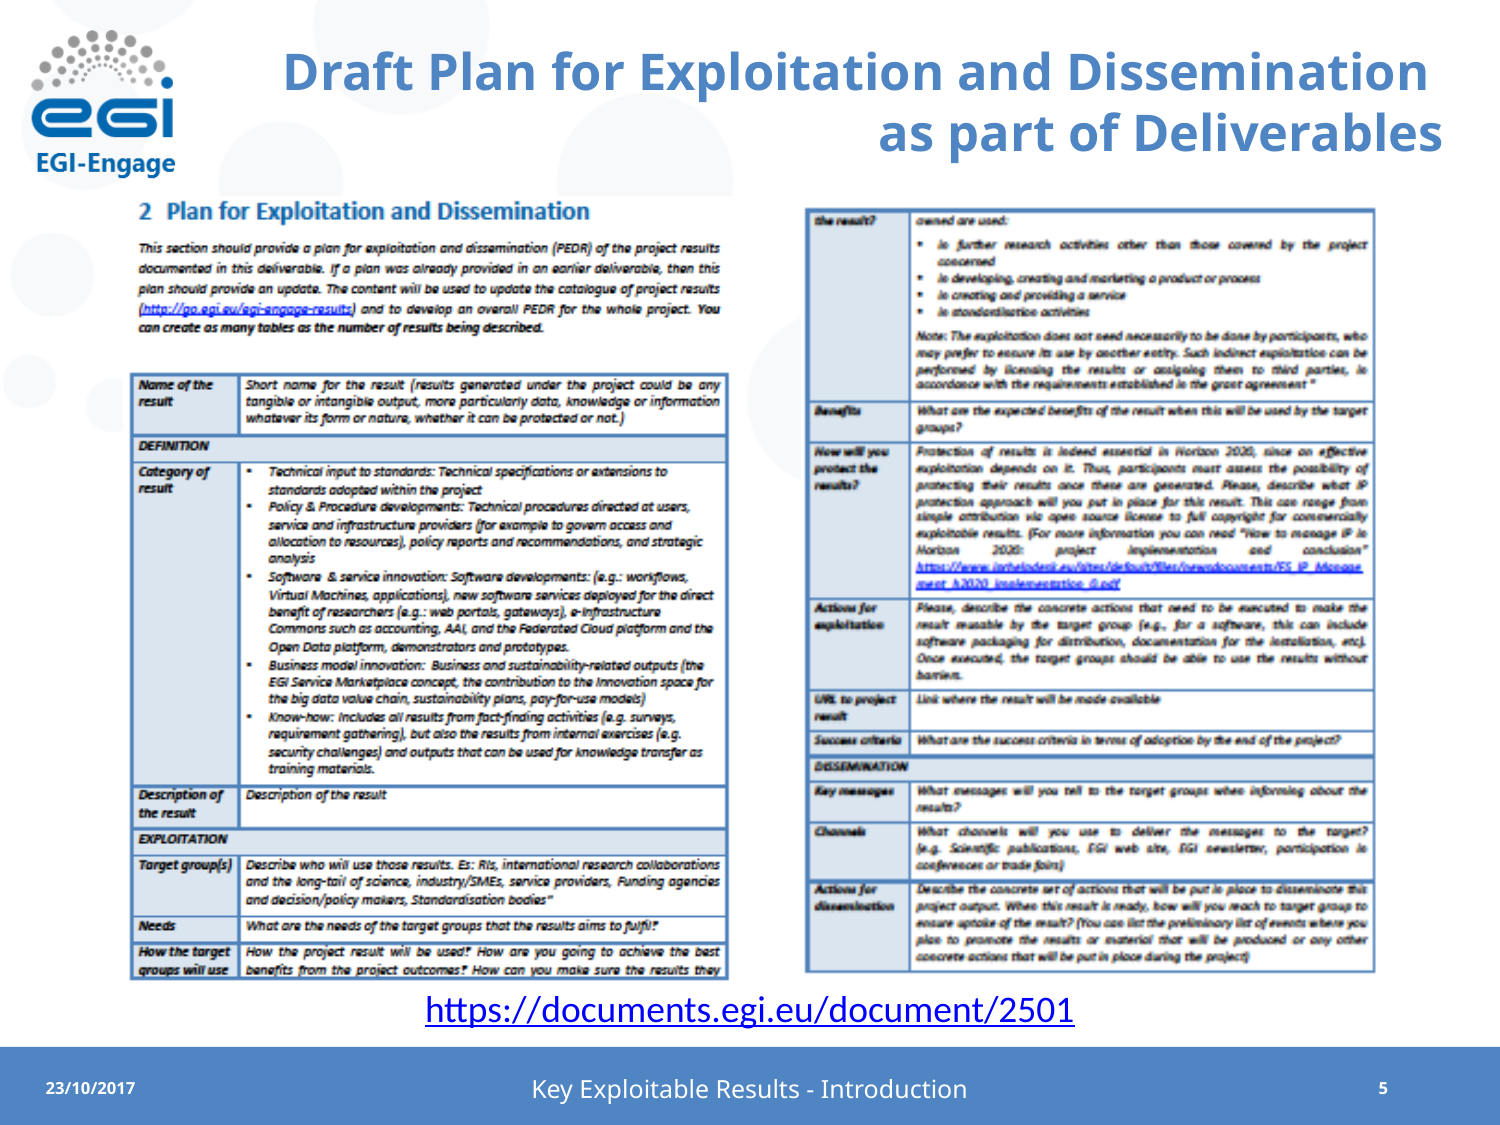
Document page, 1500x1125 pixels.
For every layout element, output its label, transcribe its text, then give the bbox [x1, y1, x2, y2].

text_box https://documents.egi.eu/document/2501 [410, 977, 1090, 1038]
title Draft Plan for Exploitation and Dissemination as part of Deliverables [253, 30, 1459, 171]
picture [3, 0, 1389, 988]
footer Key Exploitable Results - Introduction [194, 1058, 1306, 1119]
